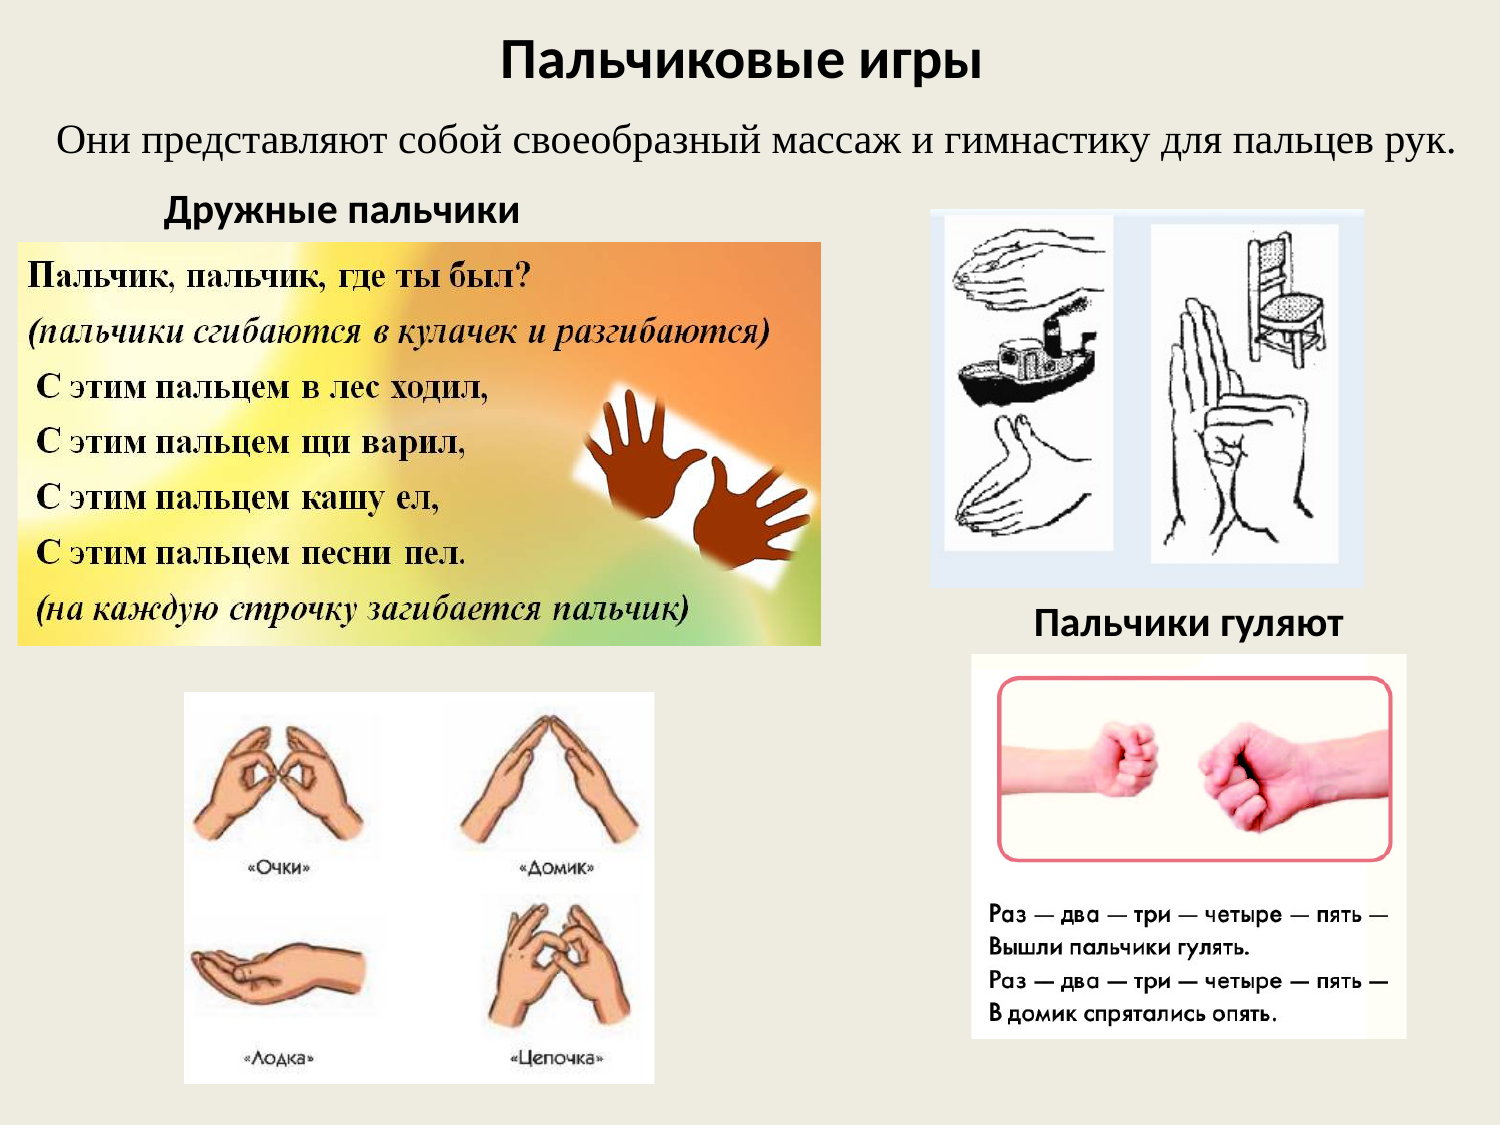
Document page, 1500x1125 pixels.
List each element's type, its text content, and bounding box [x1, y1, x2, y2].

picture [930, 209, 1365, 588]
text_box Они представляют собой своеобразный массаж и гимнастику для пальцев рук. [41, 104, 1500, 170]
text_box Дружные пальчики [149, 174, 536, 240]
picture [183, 692, 655, 1084]
picture [17, 242, 822, 646]
text_box Пальчики гуляют [1019, 596, 1359, 652]
text_box Пальчиковые игры [486, 13, 1000, 98]
picture [970, 653, 1407, 1039]
